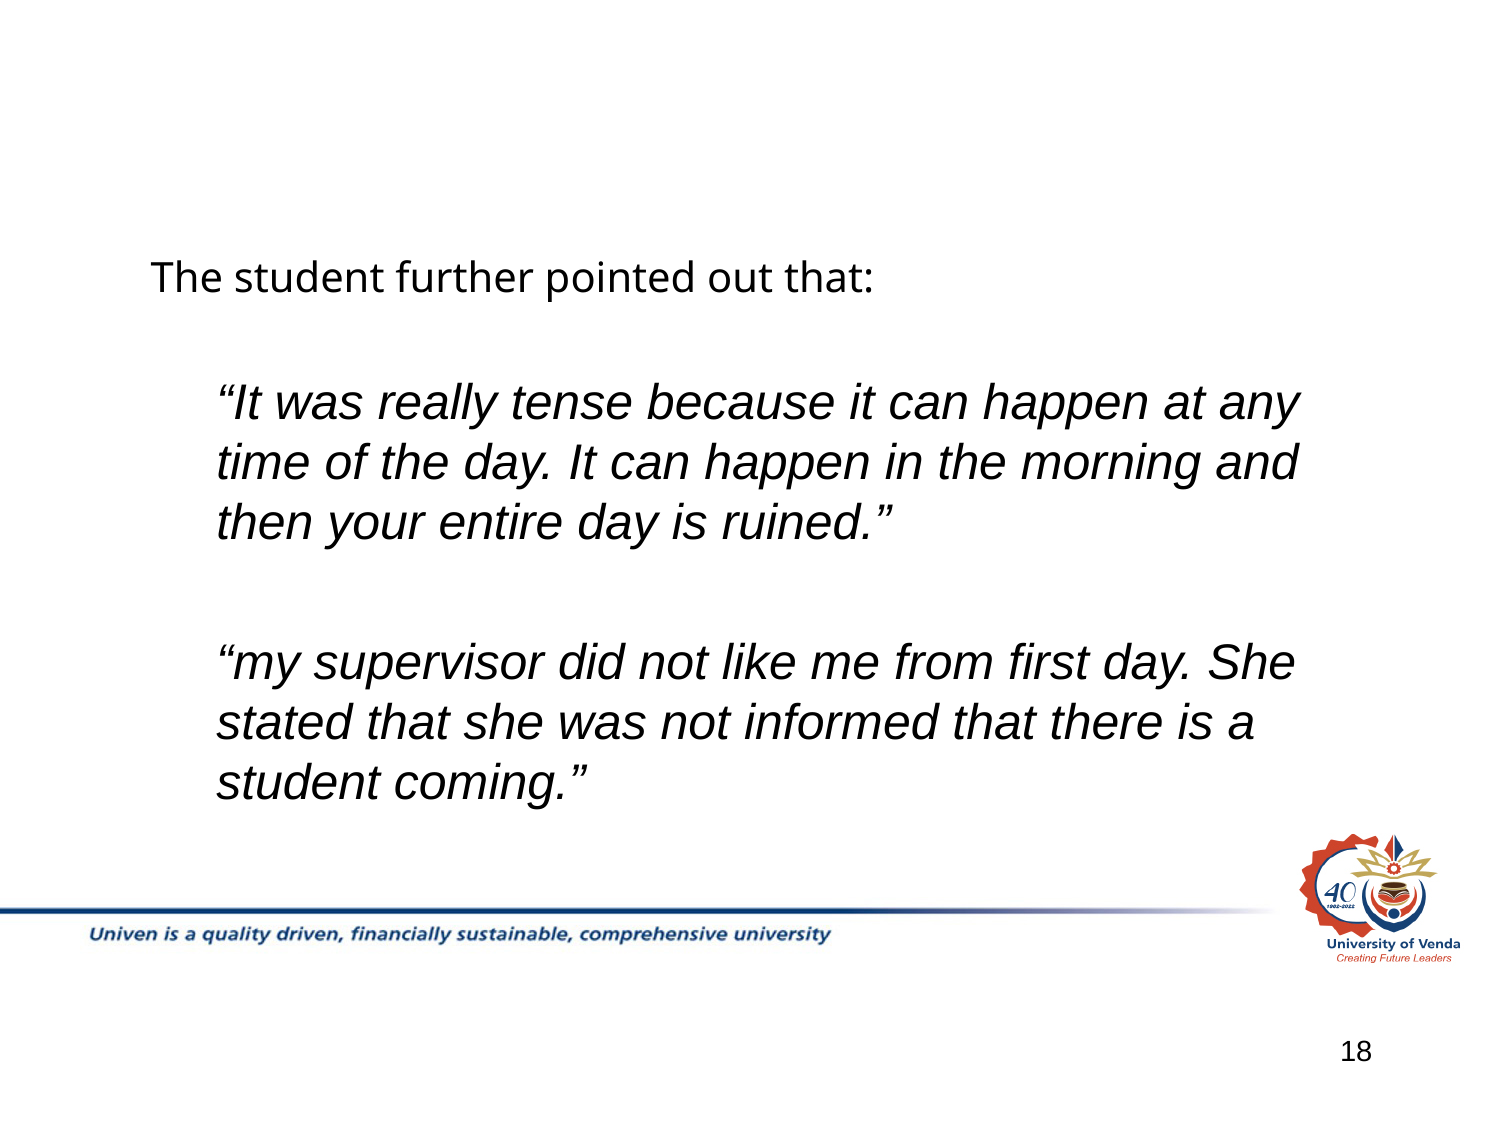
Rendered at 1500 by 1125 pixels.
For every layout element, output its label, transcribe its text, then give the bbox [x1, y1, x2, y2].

picture [0, 0, 1500, 987]
slide_number 18 [1074, 1024, 1388, 1101]
